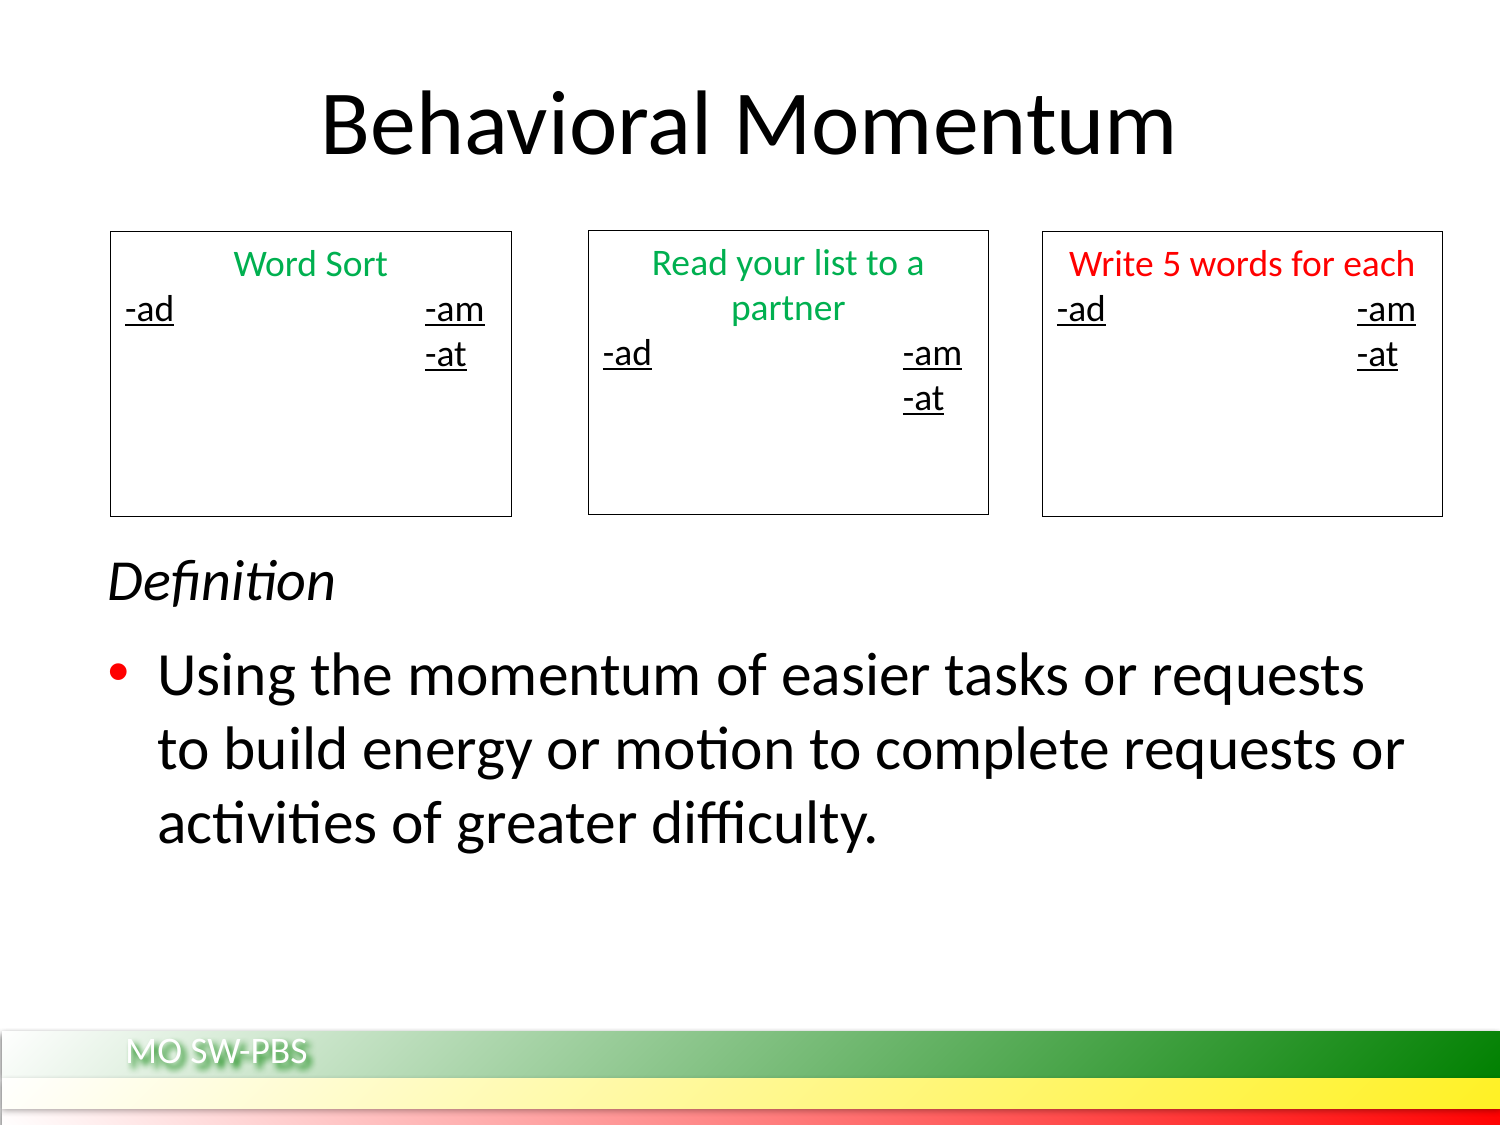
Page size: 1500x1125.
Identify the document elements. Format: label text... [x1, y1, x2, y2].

text_box Write 5 words for each -ad -am -at [1042, 231, 1443, 517]
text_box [1, 1018, 1500, 1125]
text_box Read your list to a partner -ad -am -at [588, 230, 989, 515]
text_box Definition Using the momentum of easier tasks or requests to build energy or motion to complete requests or activities of greater difficulty. [92, 527, 1443, 919]
text_box Word Sort -ad -am -at [110, 231, 512, 517]
list [75, 222, 1425, 980]
title Behavioral Momentum [75, 33, 1425, 202]
